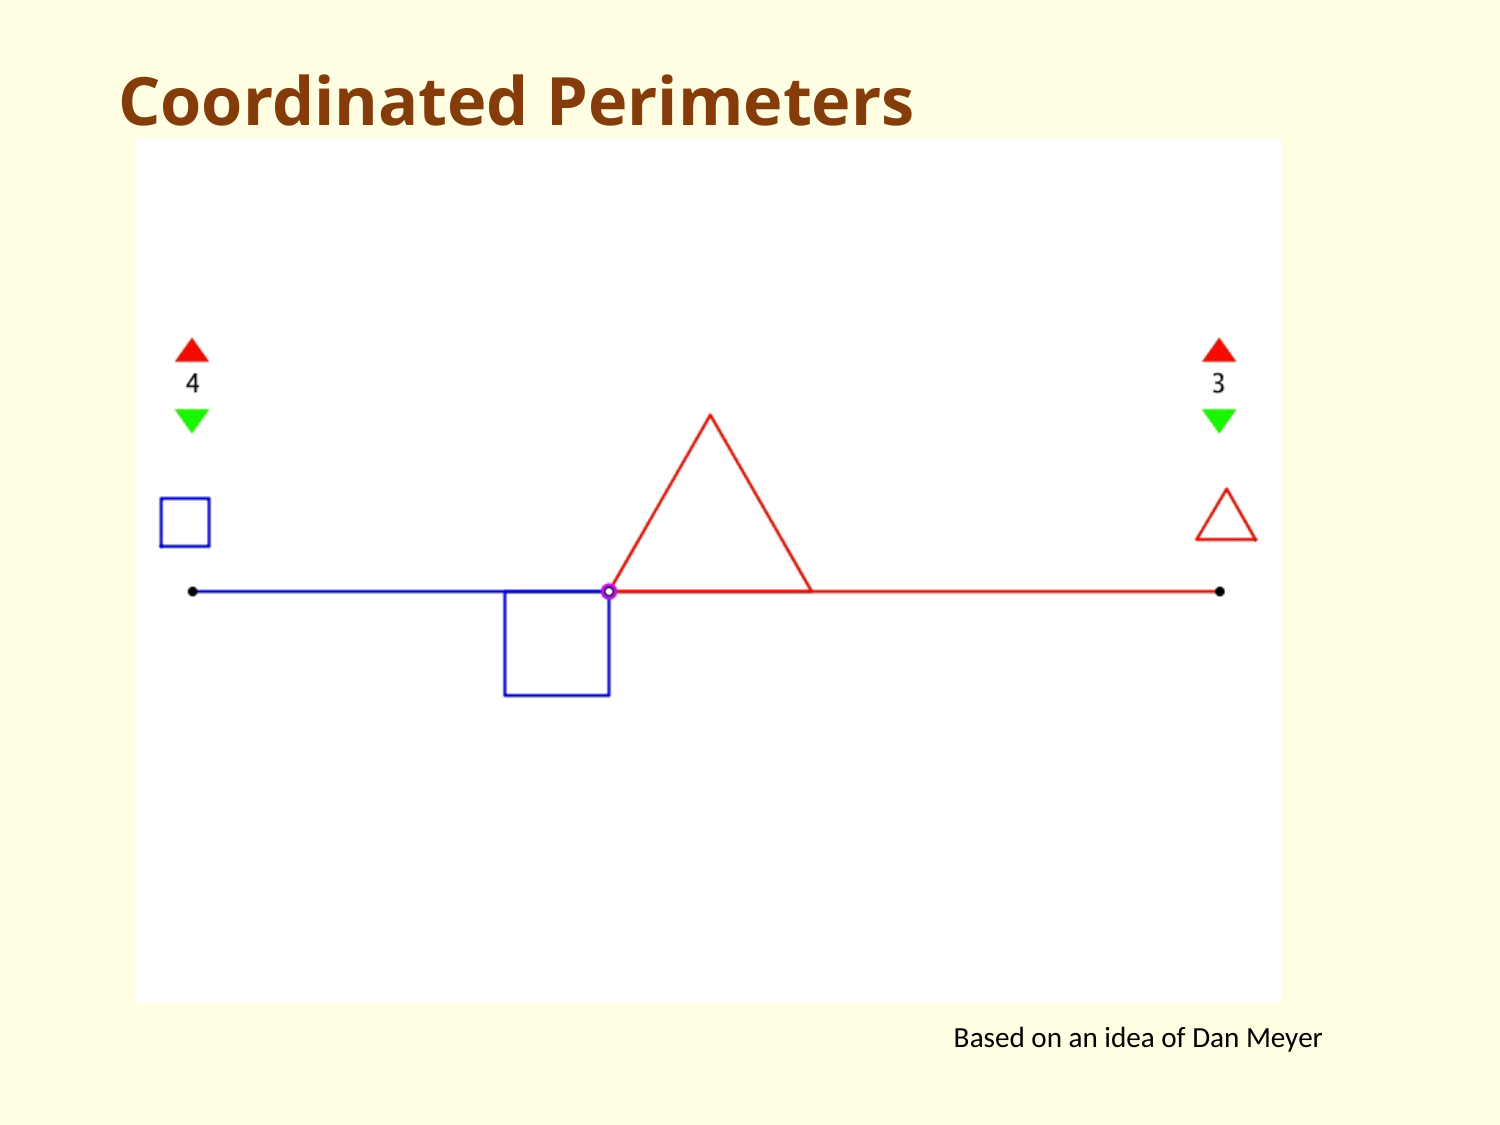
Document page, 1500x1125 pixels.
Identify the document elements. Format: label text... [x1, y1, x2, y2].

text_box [135, 137, 1282, 1004]
text_box Based on an idea of Dan Meyer [938, 1011, 1400, 1061]
title Coordinated Perimeters [103, 59, 1397, 167]
